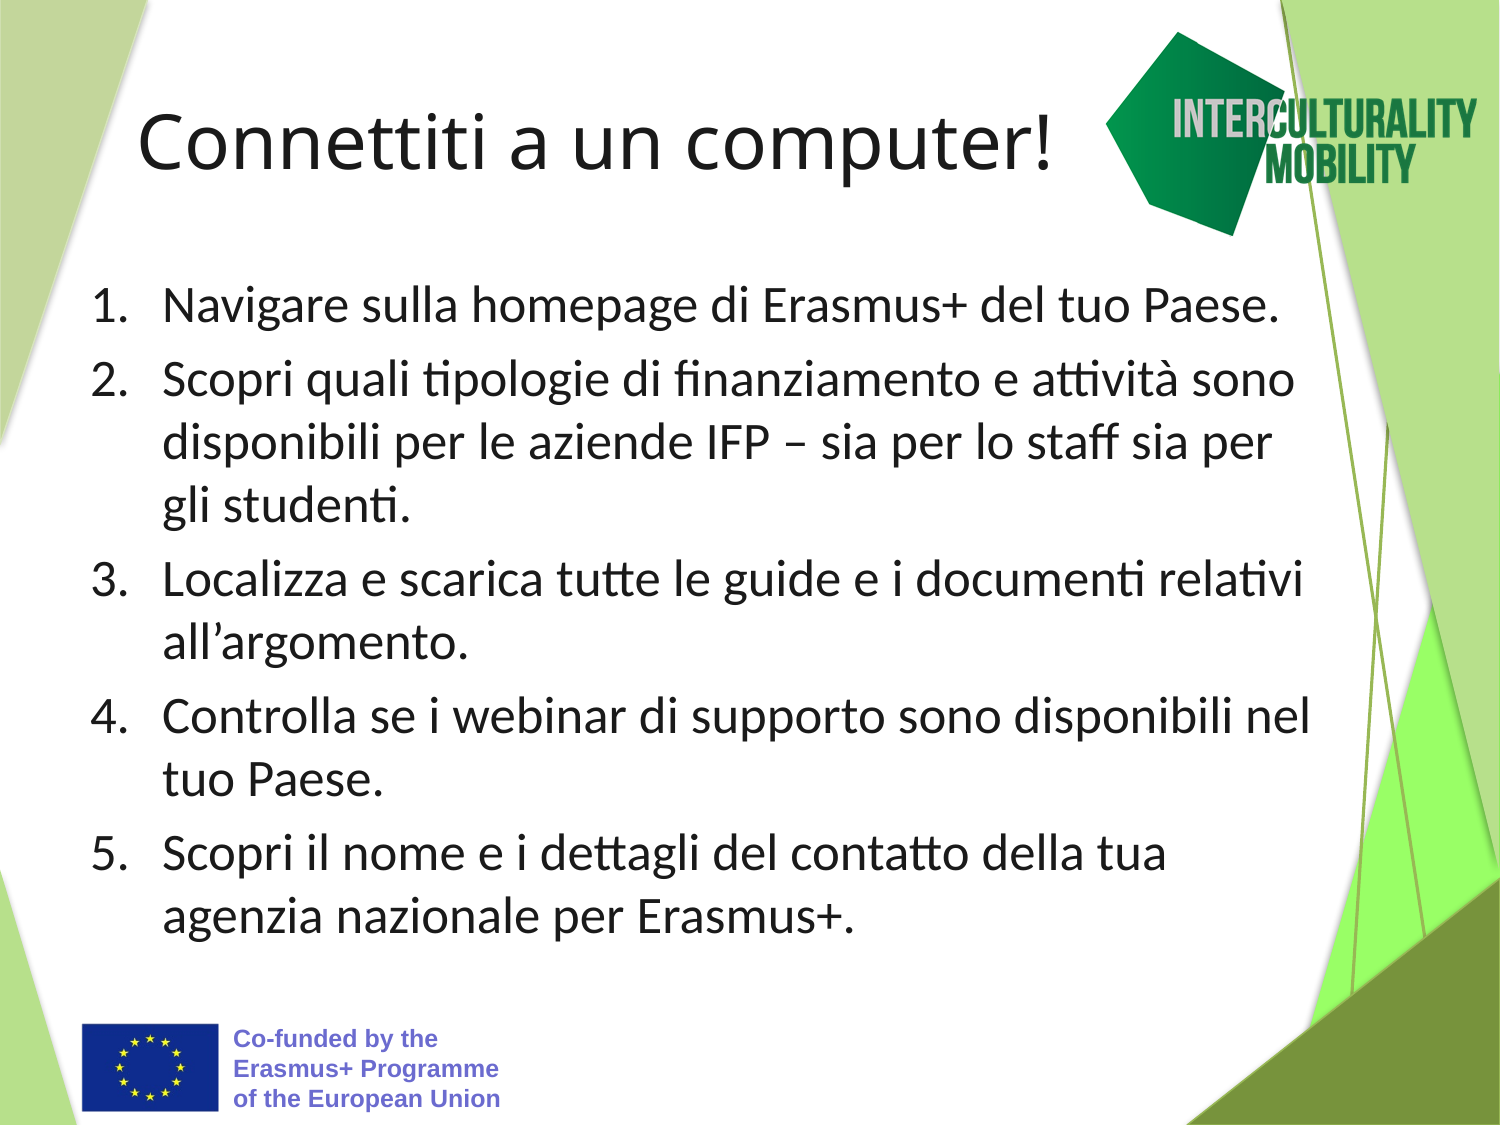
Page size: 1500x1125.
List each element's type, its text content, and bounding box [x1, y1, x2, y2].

picture [1104, 30, 1477, 237]
picture [238, 1032, 243, 1044]
picture [238, 1096, 243, 1105]
title Connettiti a un computer! [110, 45, 1081, 233]
picture [53, 999, 243, 1125]
list Navigare sulla homepage di Erasmus+ del tuo Paese. Scopri quali tipologie di finanziamento e attività sono disponibili per le aziende IFP – sia per lo staff sia per gli studenti. Localizza e scarica tutte le guide e i documenti relativi all’argomento. Controlla se i webinar di supporto sono disponibili nel tuo Paese. Scopri il nome e i dettagli del contatto della tua agenzia nazionale per Erasmus+. [75, 262, 1329, 1005]
